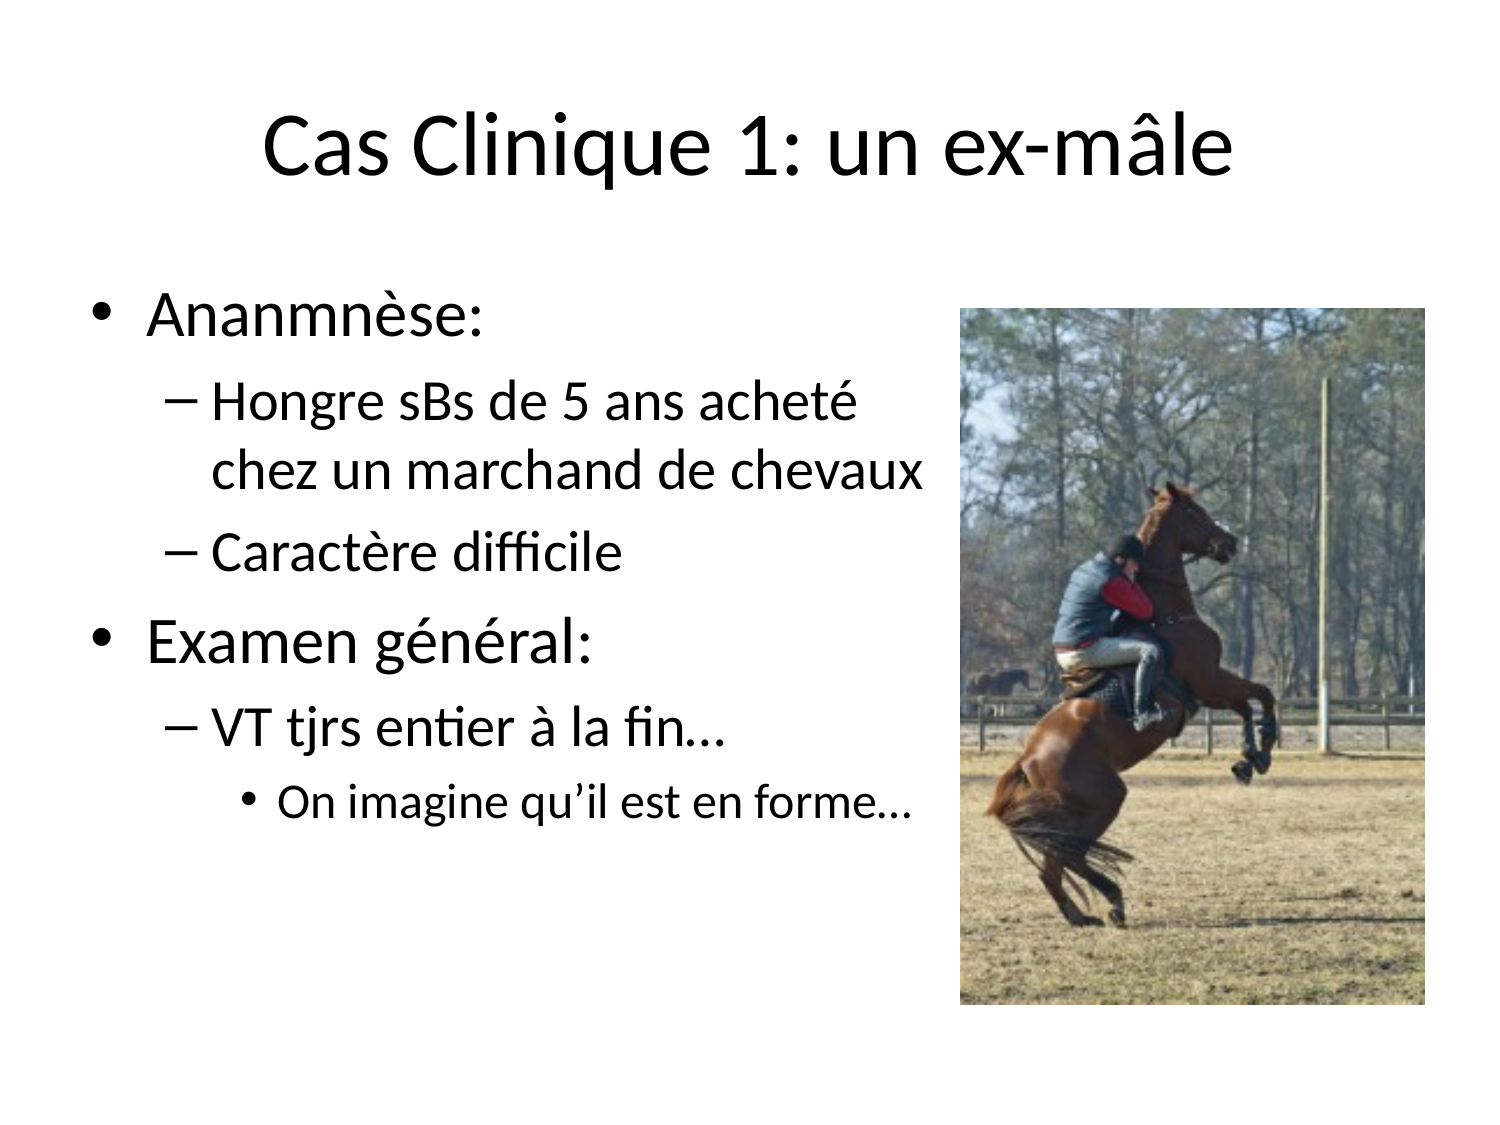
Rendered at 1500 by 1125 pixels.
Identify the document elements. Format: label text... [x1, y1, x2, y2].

list Ananmnèse: Hongre sBs de 5 ans acheté chez un marchand de chevaux Caractère difficile Examen général: VT tjrs entier à la fin… On imagine qu’il est en forme… [75, 262, 961, 1005]
picture [960, 308, 1426, 1006]
title Cas Clinique 1: un ex-mâle [75, 45, 1425, 233]
